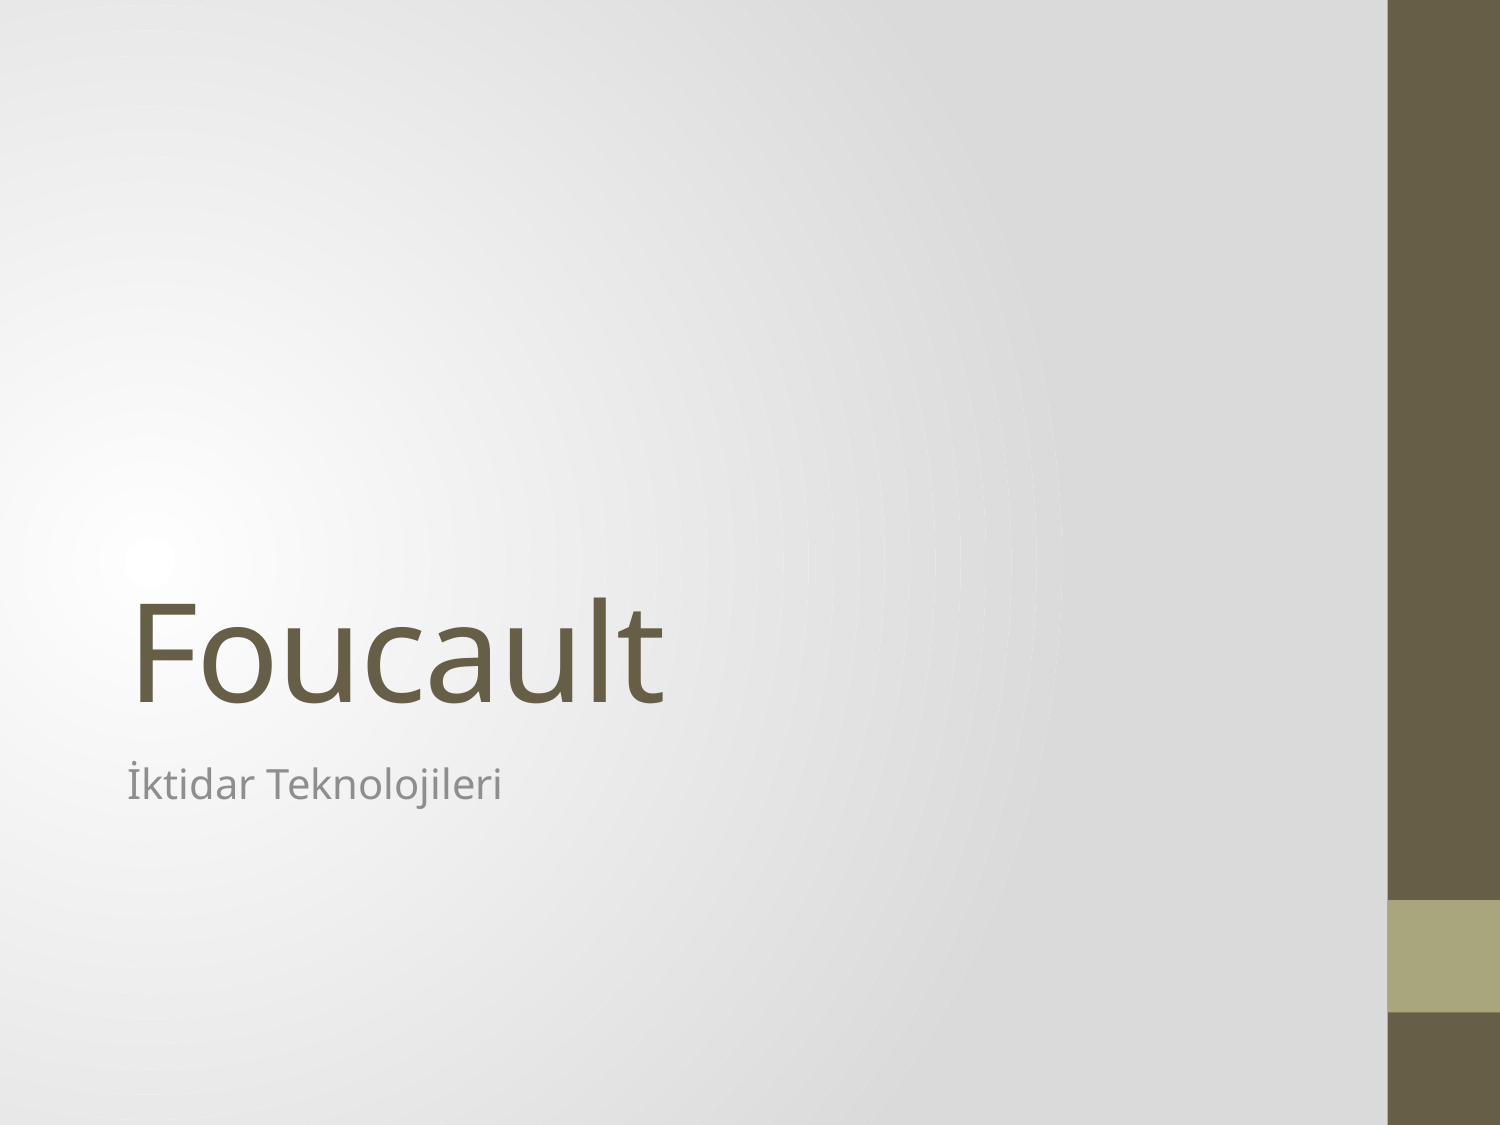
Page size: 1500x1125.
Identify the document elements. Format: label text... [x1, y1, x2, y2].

title Foucault [112, 312, 1350, 738]
subtitle İktidar Teknolojileri [112, 750, 1173, 925]
